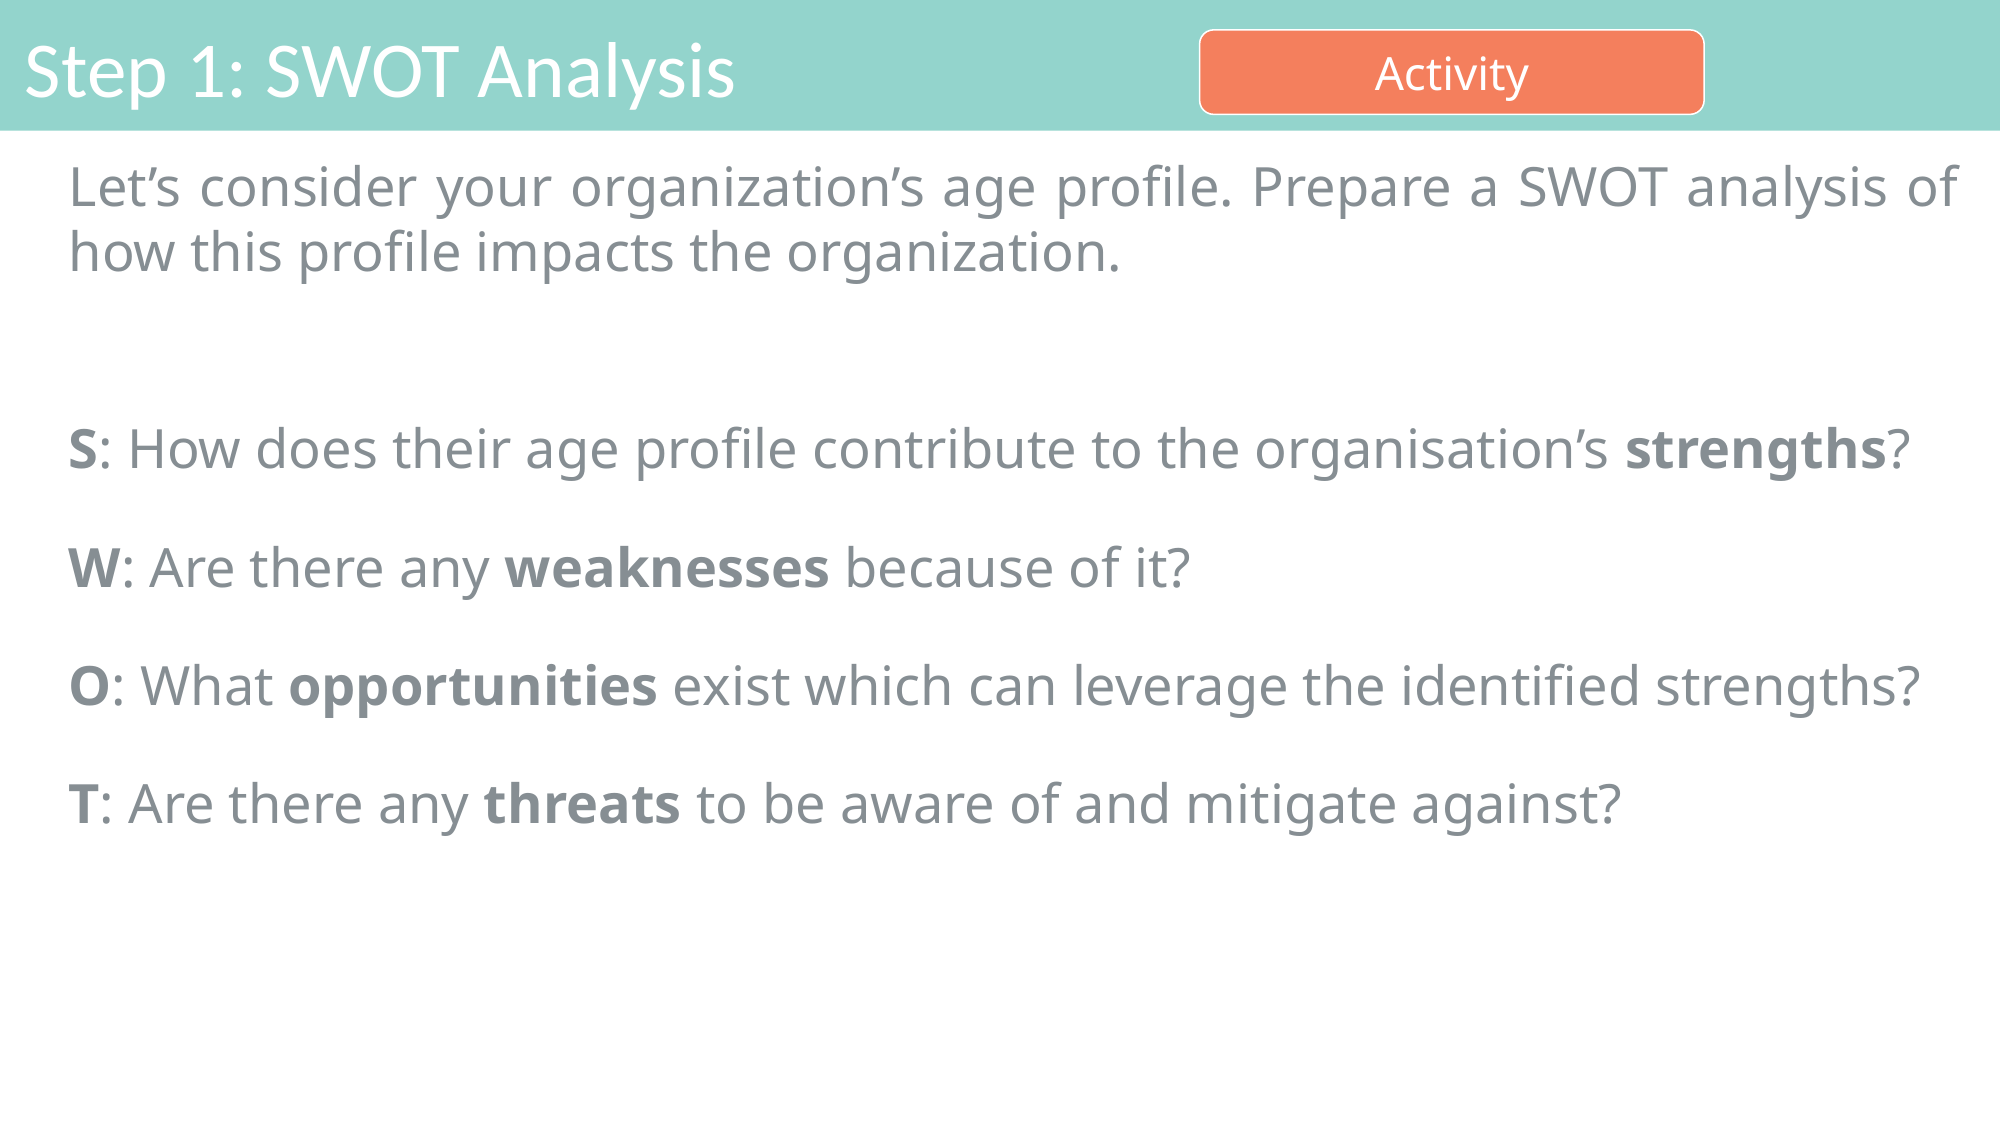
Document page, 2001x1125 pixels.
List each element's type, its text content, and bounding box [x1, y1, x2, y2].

text_box Activity [1199, 29, 1705, 115]
title Step 1: SWOT Analysis [16, 13, 1976, 131]
list Let’s consider your organization’s age profile. Prepare a SWOT analysis of how this profile impacts the organization. S: How does their age profile contribute to the organisation’s strengths? W: Are there any weaknesses because of it? O: What opportunities exist which can leverage the identified strengths? T: Are there any threats to be aware of and mitigate against? [16, 144, 1976, 1108]
